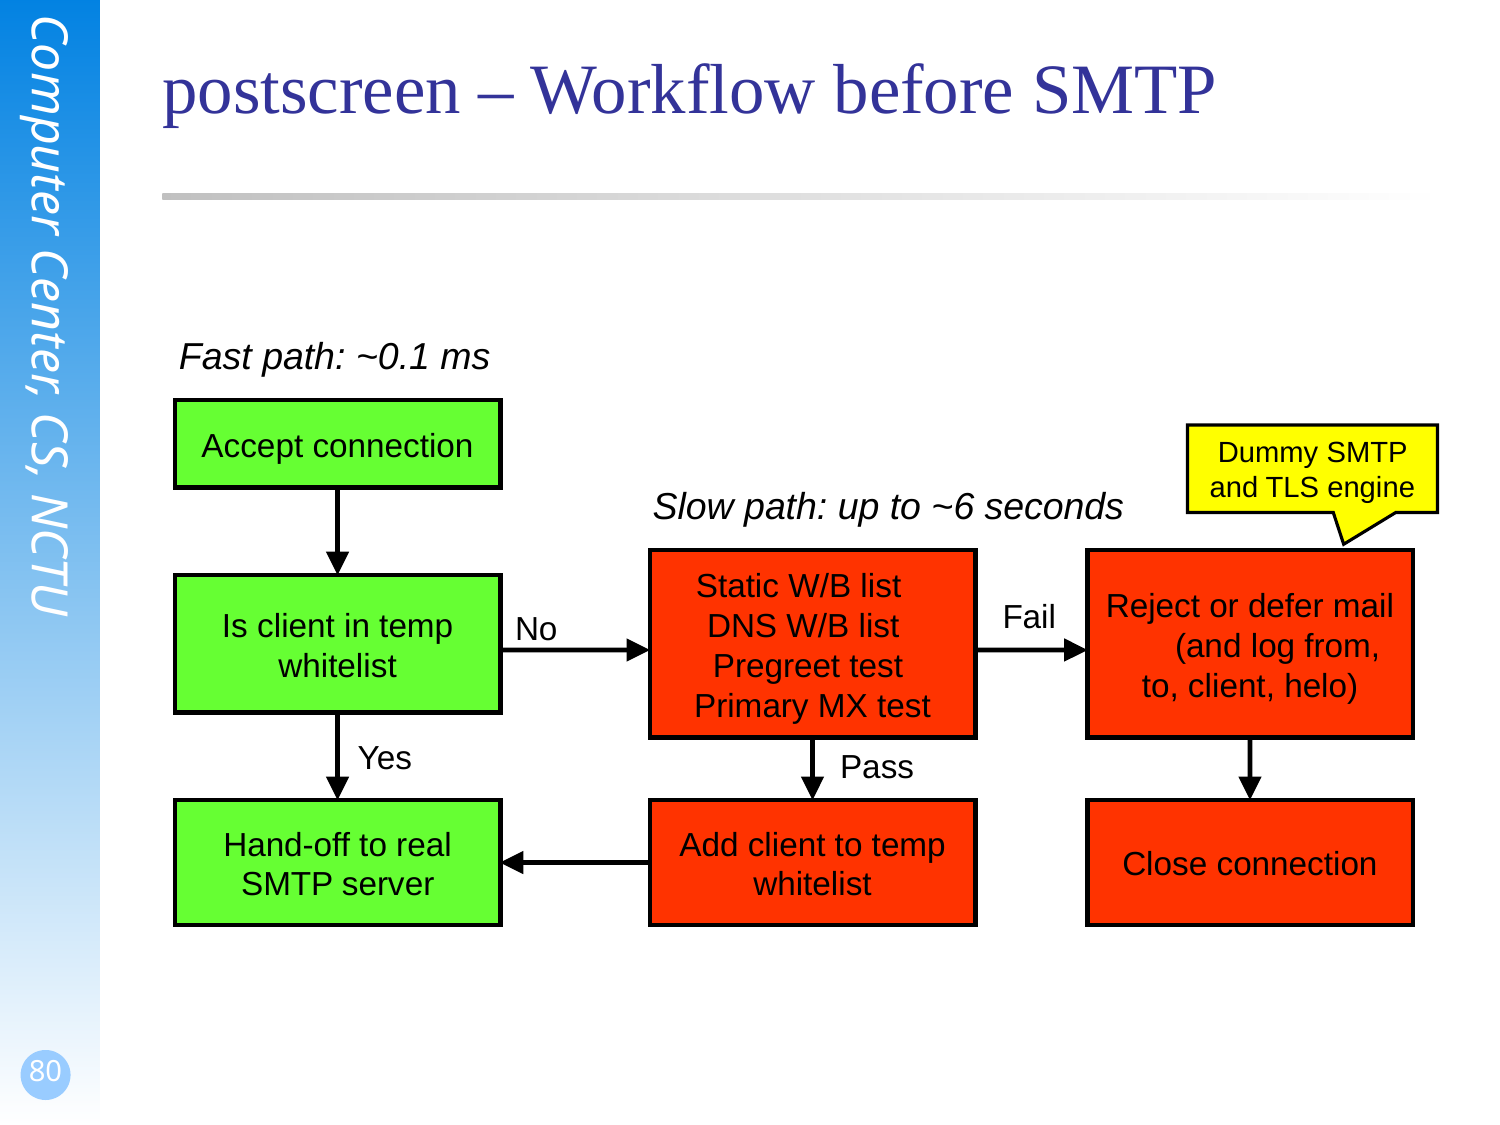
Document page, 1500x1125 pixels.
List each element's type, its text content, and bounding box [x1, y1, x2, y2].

title postscreen – Workflow before SMTP [162, 42, 1438, 231]
text_box [327, 712, 348, 800]
text_box Pass [825, 737, 929, 793]
text_box [1239, 737, 1261, 800]
text_box Dummy SMTP and TLS engine [1187, 424, 1438, 545]
text_box No [501, 599, 573, 655]
text_box Fail [987, 587, 1071, 643]
text_box [573, 639, 650, 661]
text_box [802, 737, 823, 800]
text_box Reject or defer mail (and log from, to, client, helo) [1087, 549, 1413, 738]
text_box Hand-off to real SMTP server [174, 800, 501, 925]
text_box [327, 487, 348, 575]
text_box Slow path: up to ~6 seconds [637, 474, 1140, 535]
text_box Is client in temp whitelist [174, 574, 501, 713]
text_box Accept connection [174, 399, 501, 488]
text_box Close connection [1087, 800, 1413, 925]
text_box [974, 639, 1088, 661]
text_box Fast path: ~0.1 ms [164, 324, 506, 385]
text_box Yes [342, 728, 427, 784]
text_box Static W/B list DNS W/B list Pregreet test Primary MX test [649, 549, 976, 738]
text_box [499, 852, 650, 873]
text_box Add client to temp whitelist [649, 800, 976, 925]
